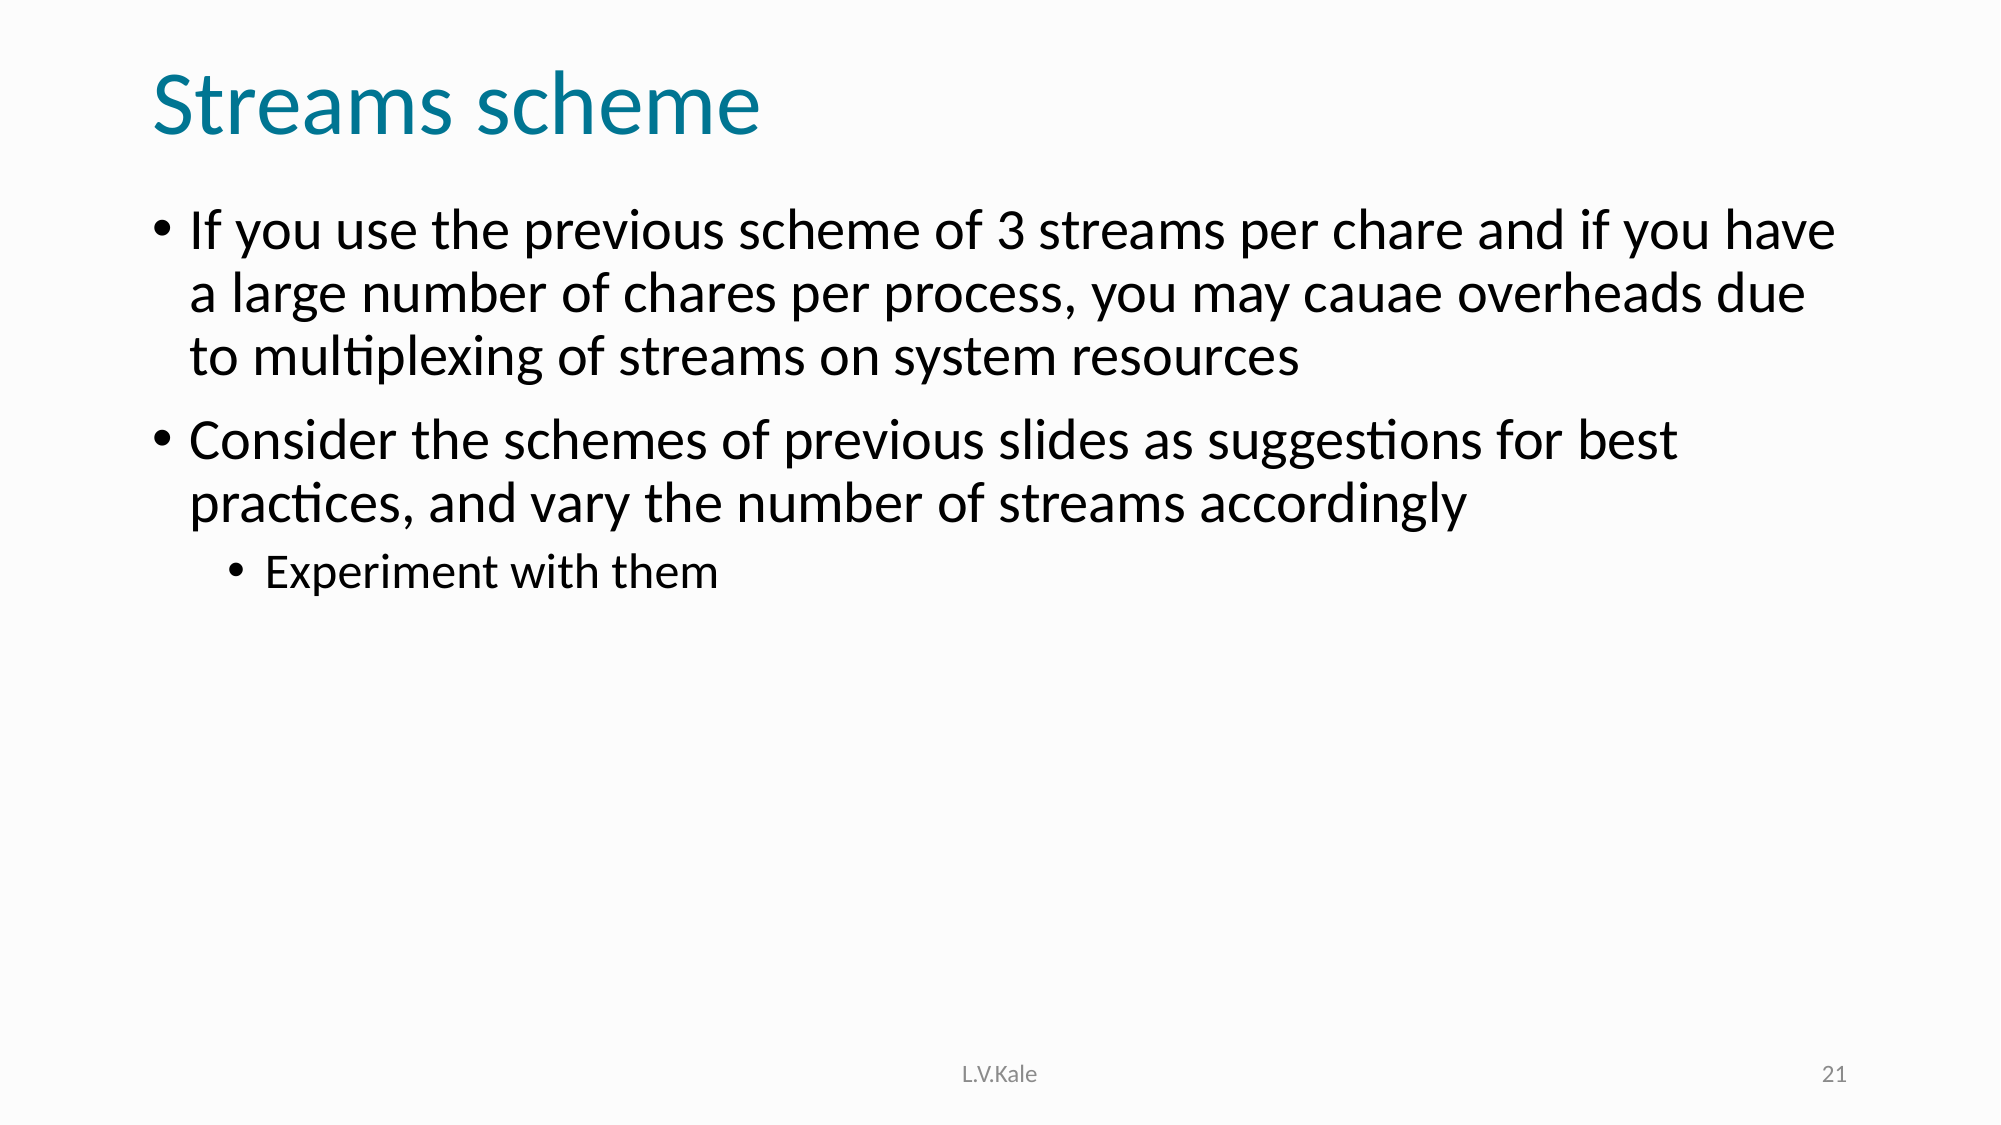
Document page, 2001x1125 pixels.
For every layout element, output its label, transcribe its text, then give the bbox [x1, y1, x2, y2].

title Streams scheme [137, 41, 1863, 168]
footer L.V.Kale [662, 1042, 1338, 1103]
slide_number 21 [1412, 1042, 1863, 1103]
list If you use the previous scheme of 3 streams per chare and if you have a large number of chares per process, you may cauae overheads due to multiplexing of streams on system resources Consider the schemes of previous slides as suggestions for best practices, and vary the number of streams accordingly Experiment with them [137, 191, 1863, 1014]
